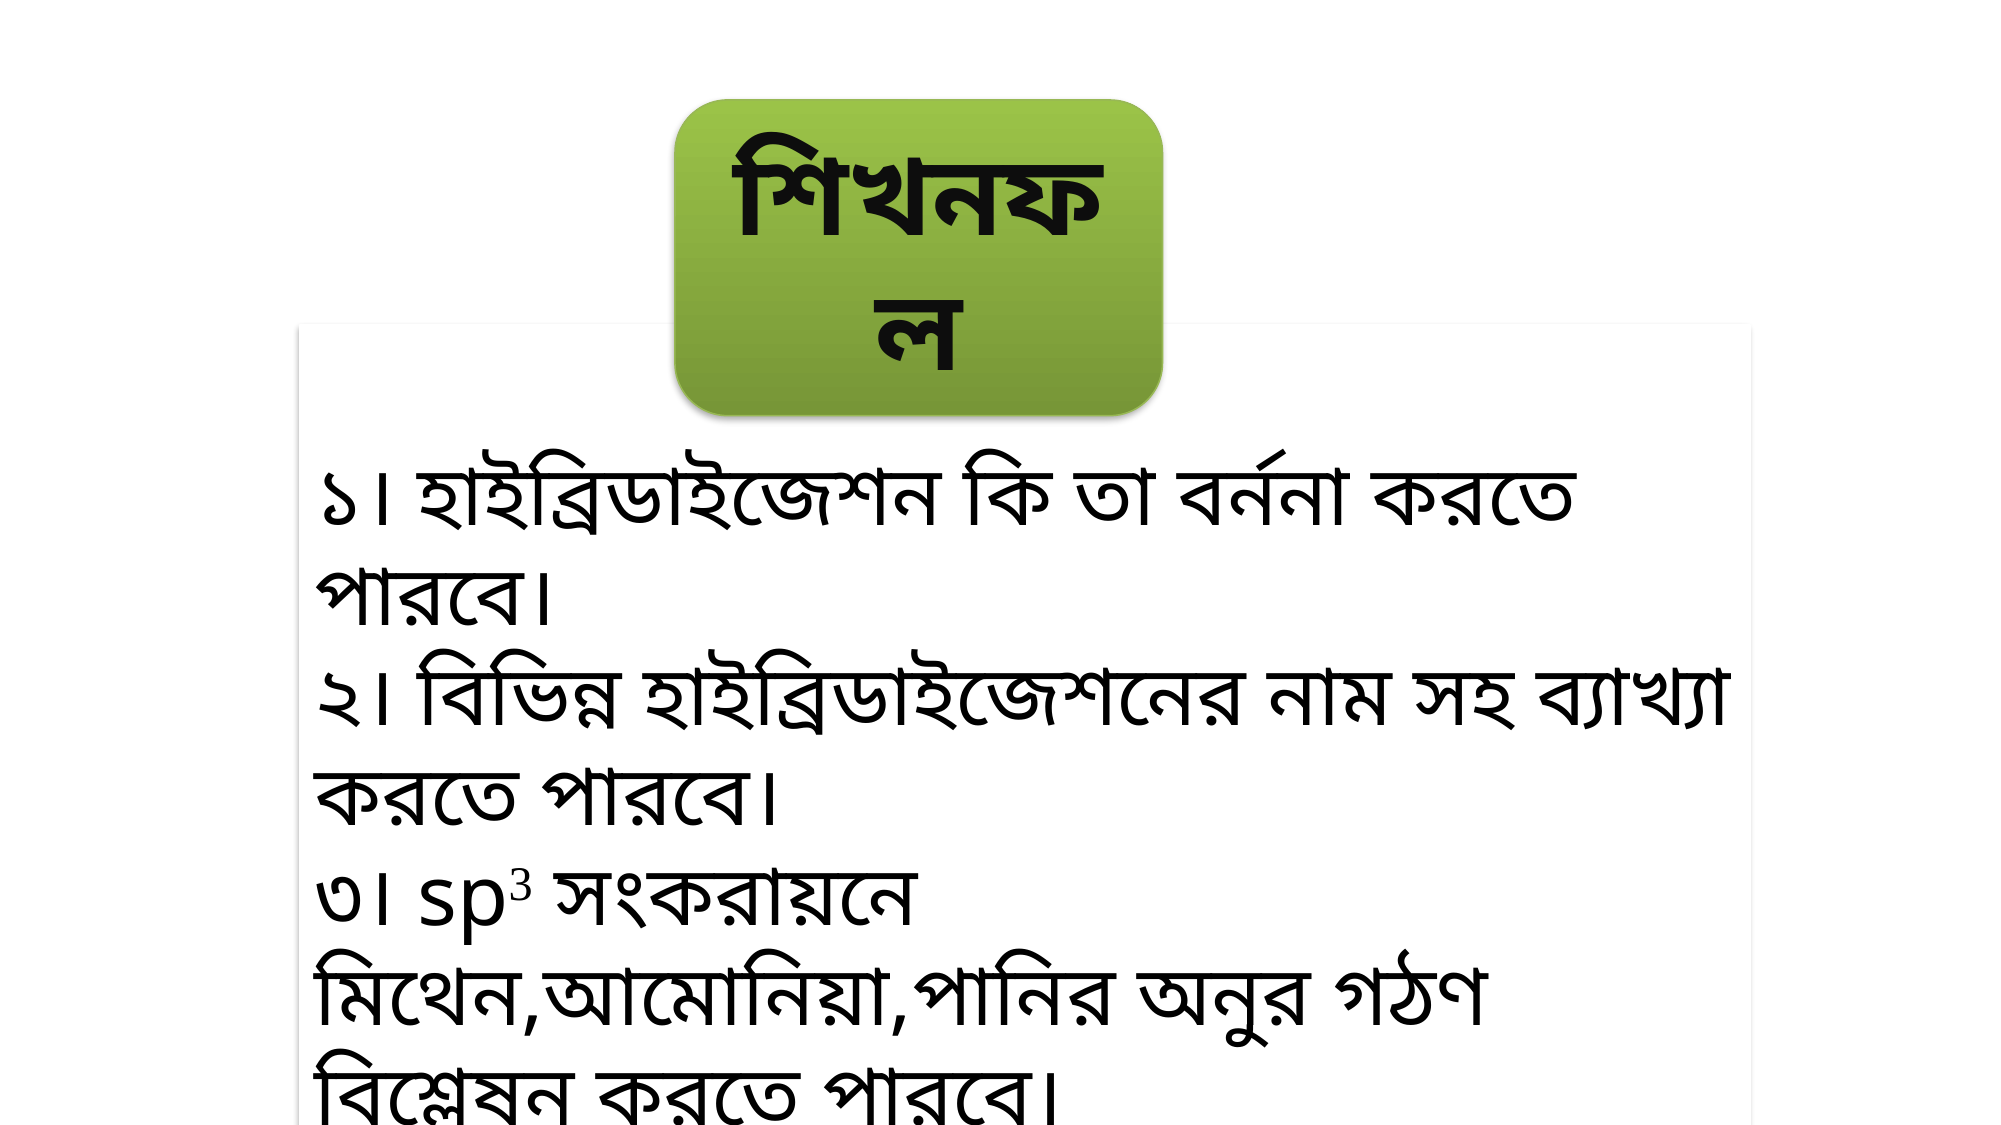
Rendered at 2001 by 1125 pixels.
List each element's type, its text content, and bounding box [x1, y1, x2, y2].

text_box ১। হাইব্রিডাইজেশন কি তা বর্ননা করতে পারবে। ২। বিভিন্ন হাইব্রিডাইজেশনের নাম সহ ব্যাখ্যা করতে পারবে। ৩। sp সংকরায়নে মিথেন,আমোনিয়া,পানির অনুর গঠণ বিশ্লেষন করতে পারবে। [299, 324, 1751, 1125]
text_box শিখনফল [674, 99, 1164, 417]
